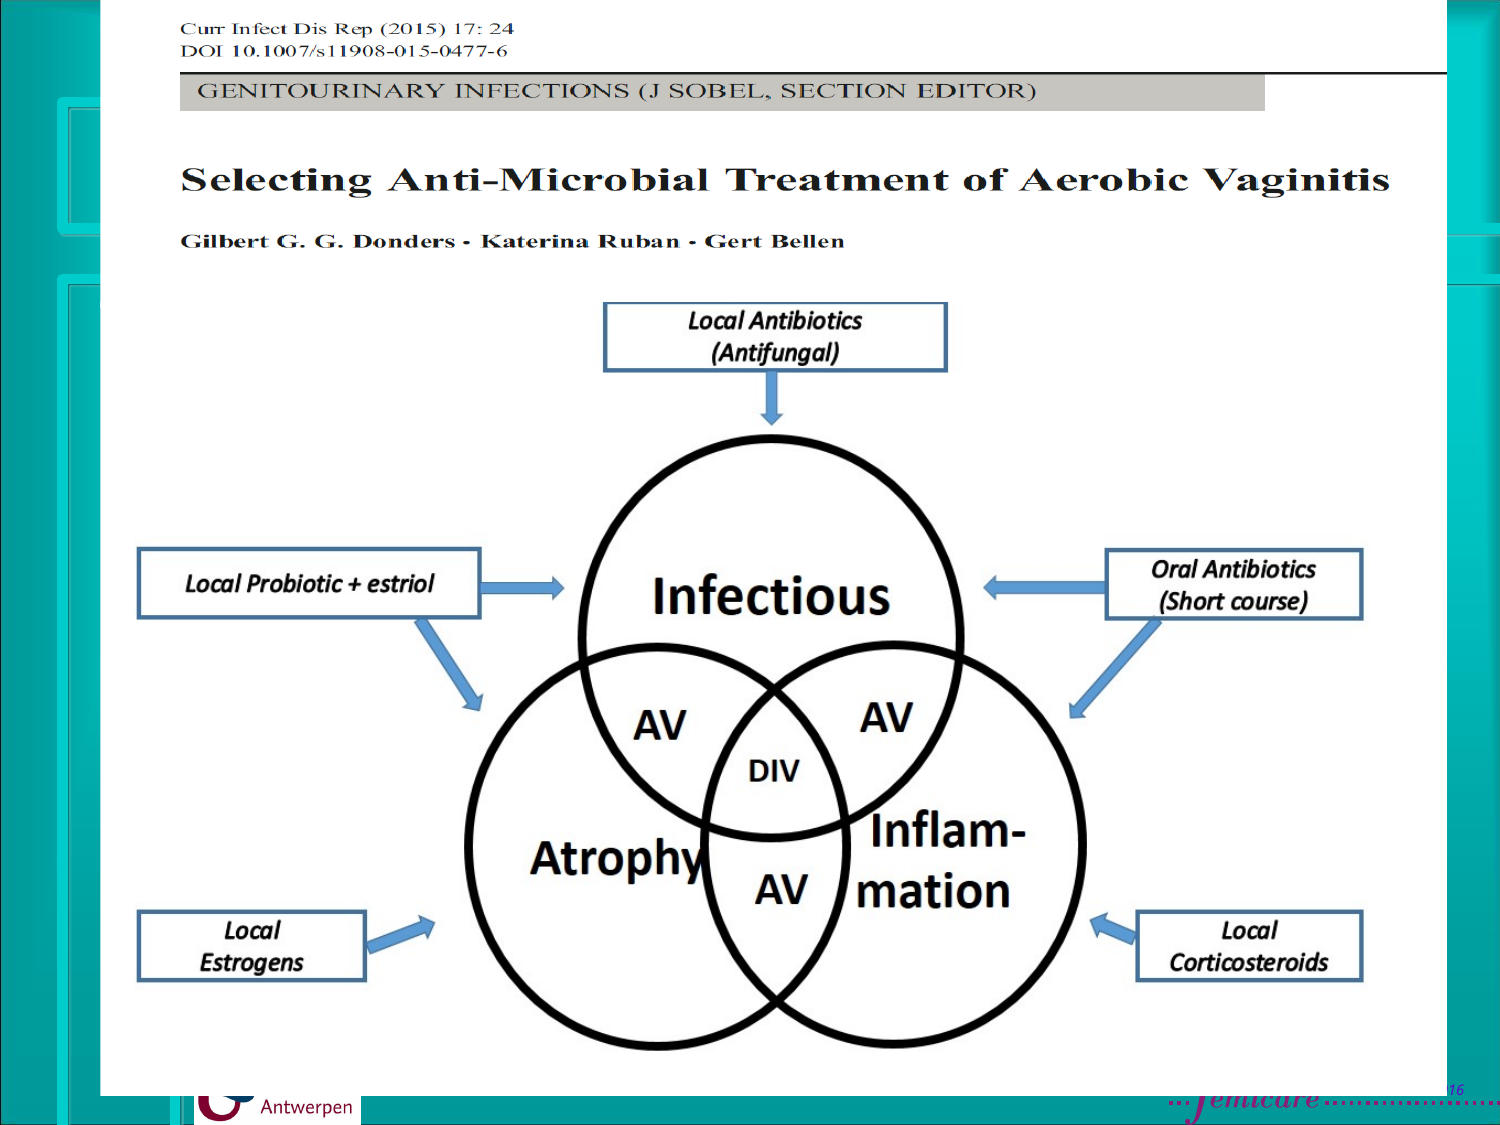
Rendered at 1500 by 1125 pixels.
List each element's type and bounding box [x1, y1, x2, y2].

picture [1279, 1097, 1285, 1106]
picture [0, 0, 1500, 1125]
list [100, 302, 1448, 1097]
picture [1256, 1097, 1262, 1105]
picture [184, 1097, 1199, 1125]
